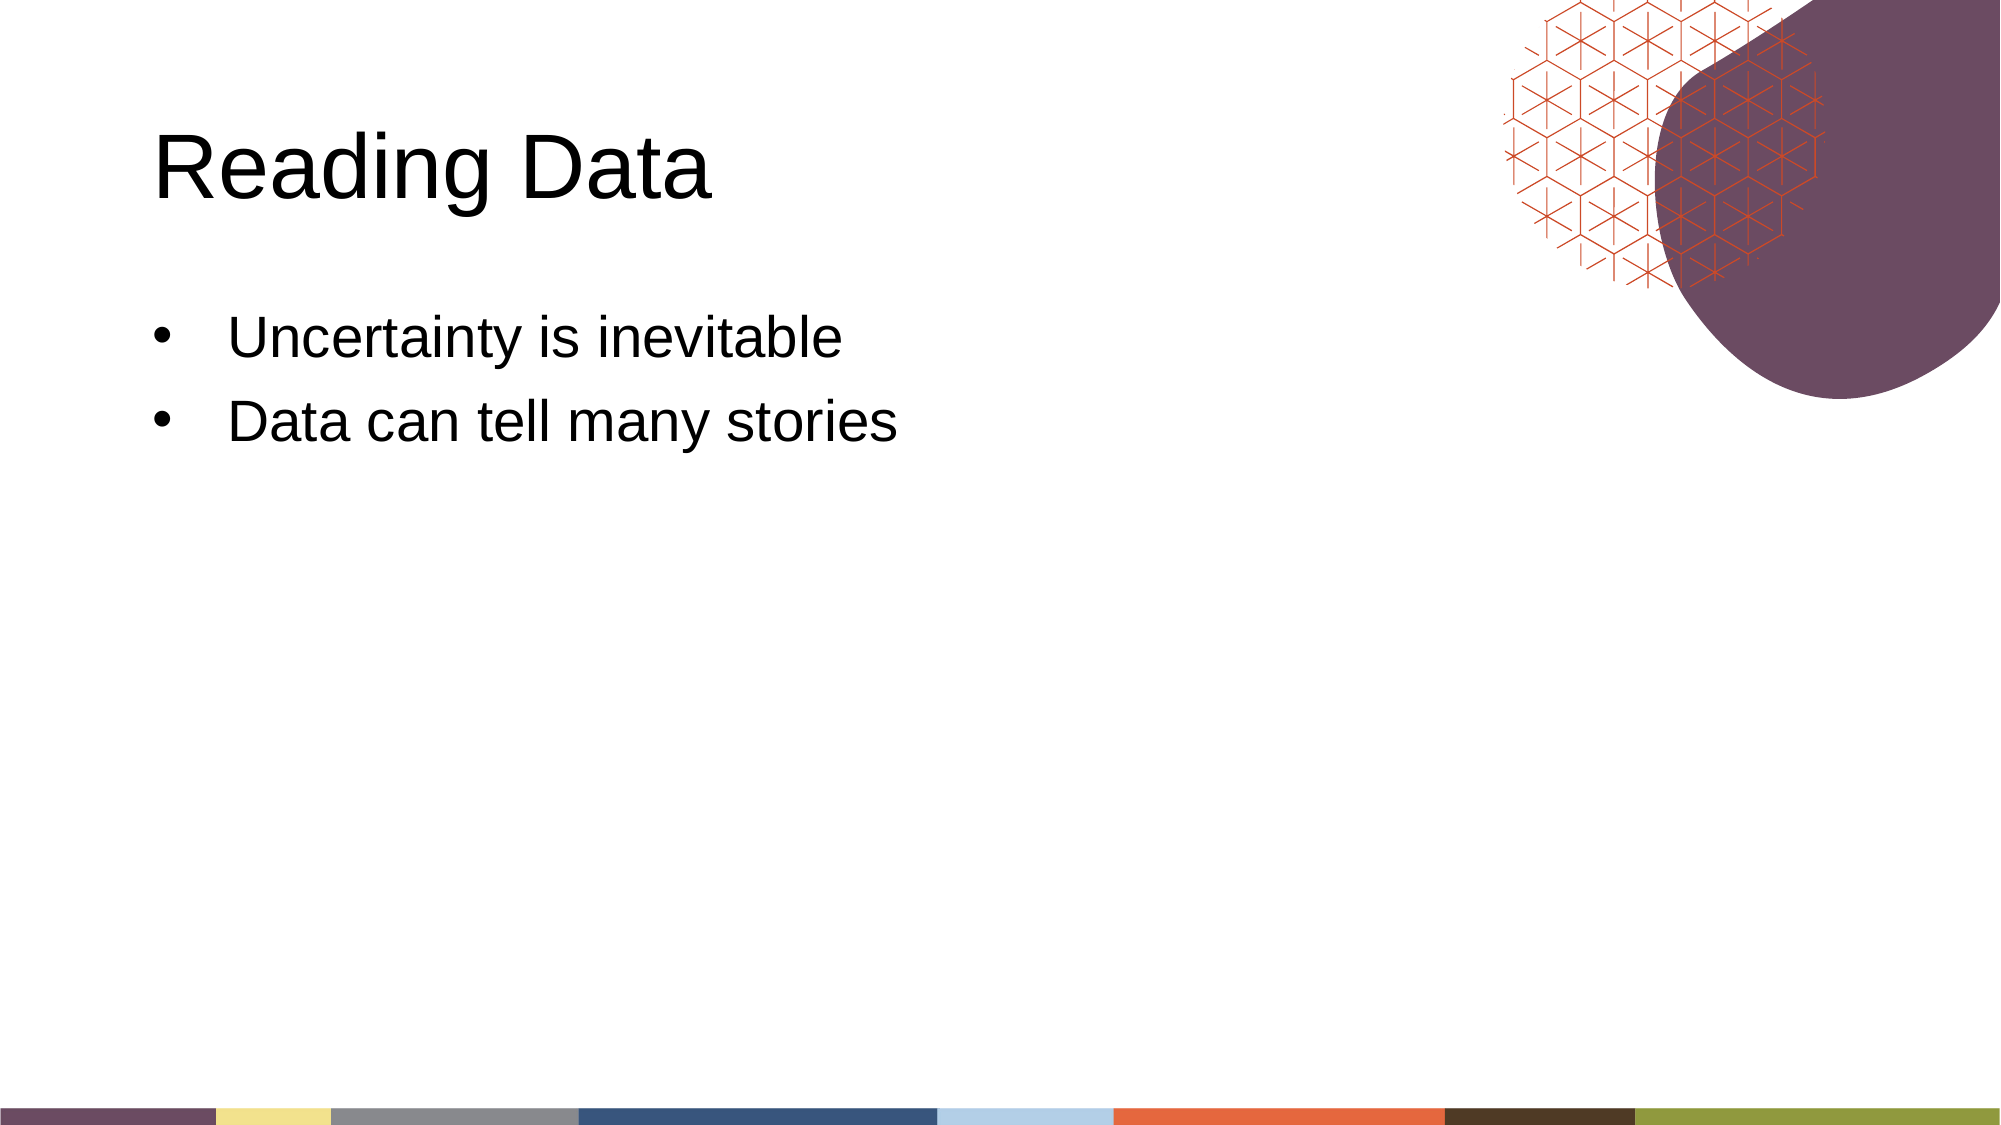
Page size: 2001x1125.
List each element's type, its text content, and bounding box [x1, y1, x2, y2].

picture [0, 1108, 2000, 1125]
list Uncertainty is inevitable Data can tell many stories [137, 299, 1863, 1014]
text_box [1503, 0, 1826, 289]
title Reading Data [137, 59, 1503, 278]
text_box [1679, 0, 2000, 399]
